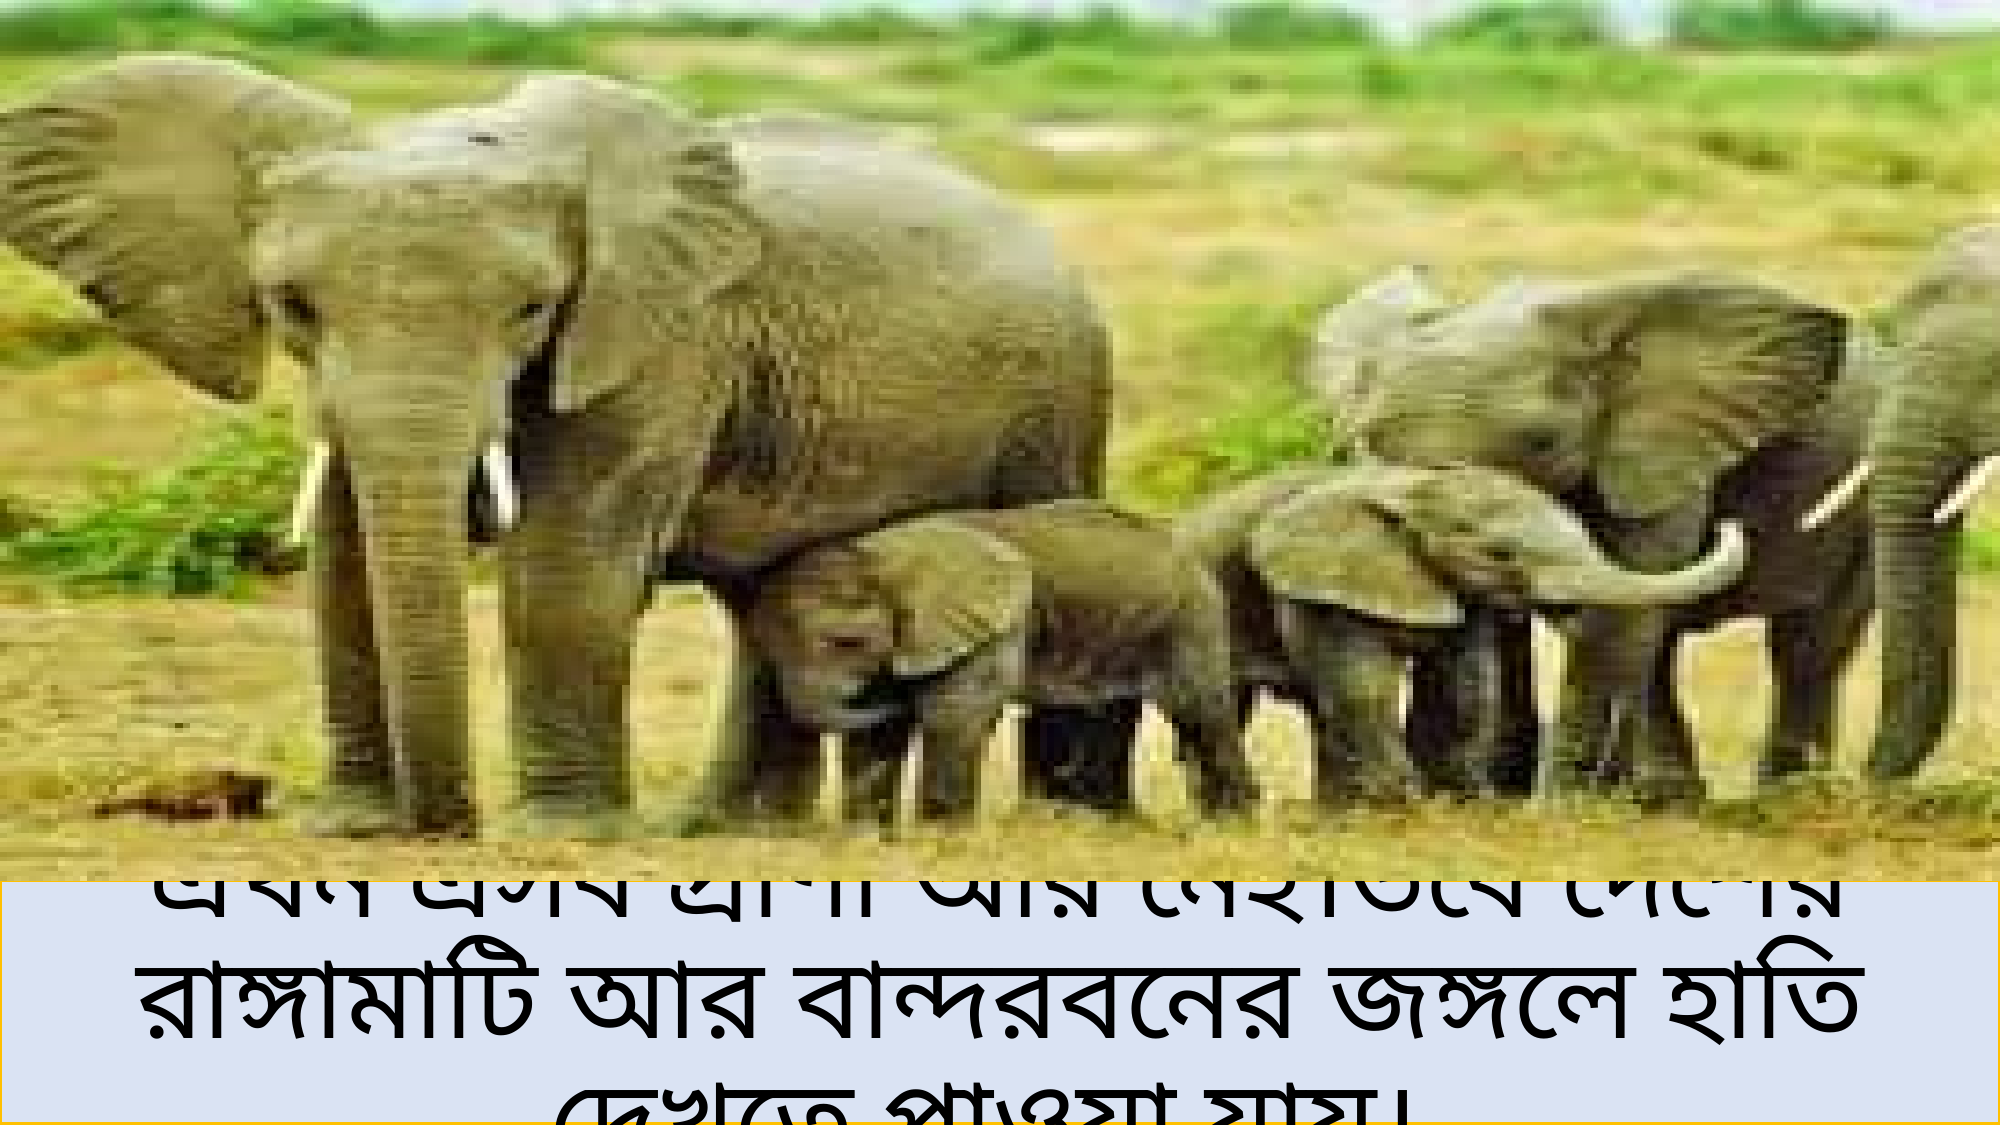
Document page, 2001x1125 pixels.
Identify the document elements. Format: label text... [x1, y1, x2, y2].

title এখন এসব প্রাণী আর নেই।তবে দেশের রাঙ্গামাটি আর বান্দরবনের জঙ্গলে হাতি দেখতে পাওয়া যায়। [0, 881, 2000, 1124]
picture [0, 0, 2000, 881]
